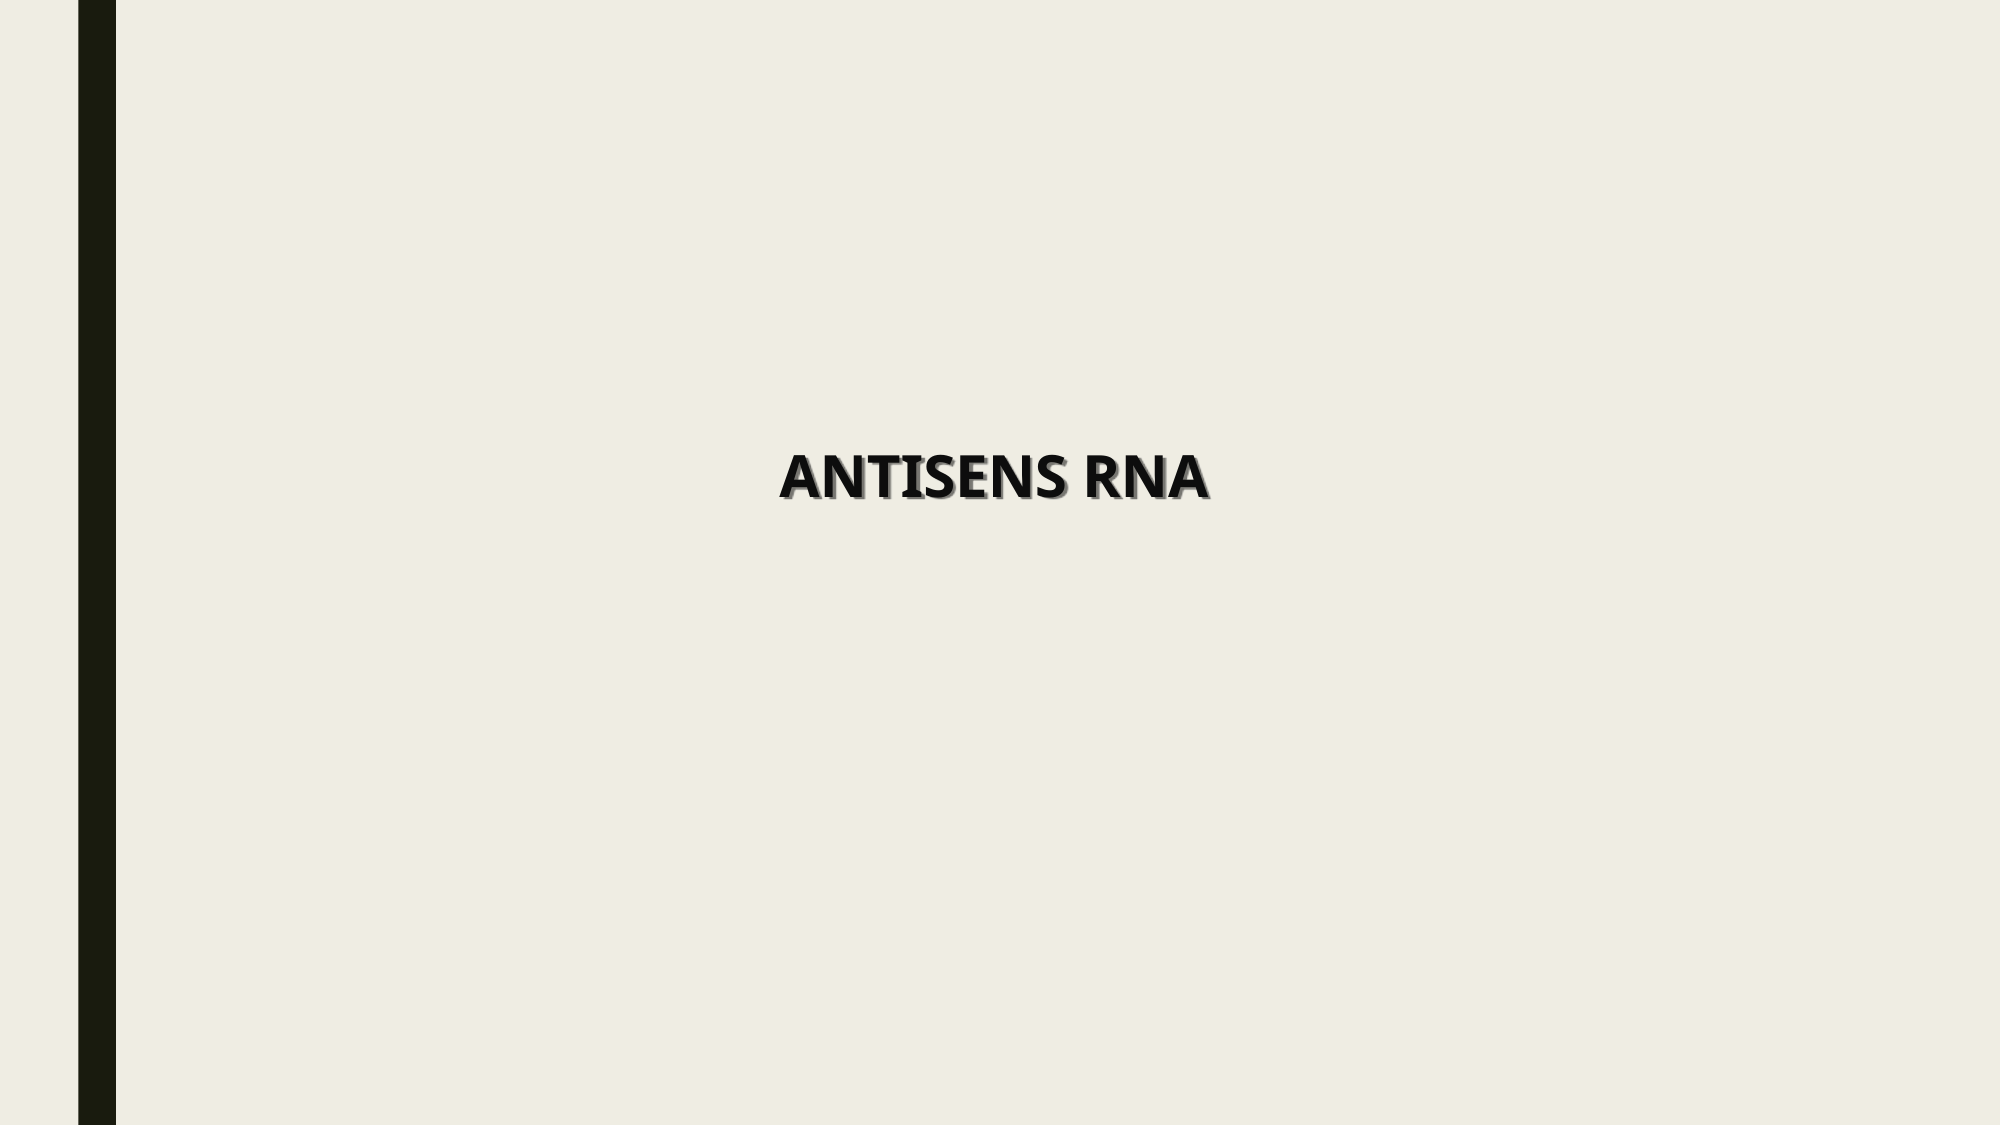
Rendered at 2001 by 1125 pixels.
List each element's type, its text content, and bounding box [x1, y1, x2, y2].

text_box ANTISENS RNA [291, 326, 1697, 622]
